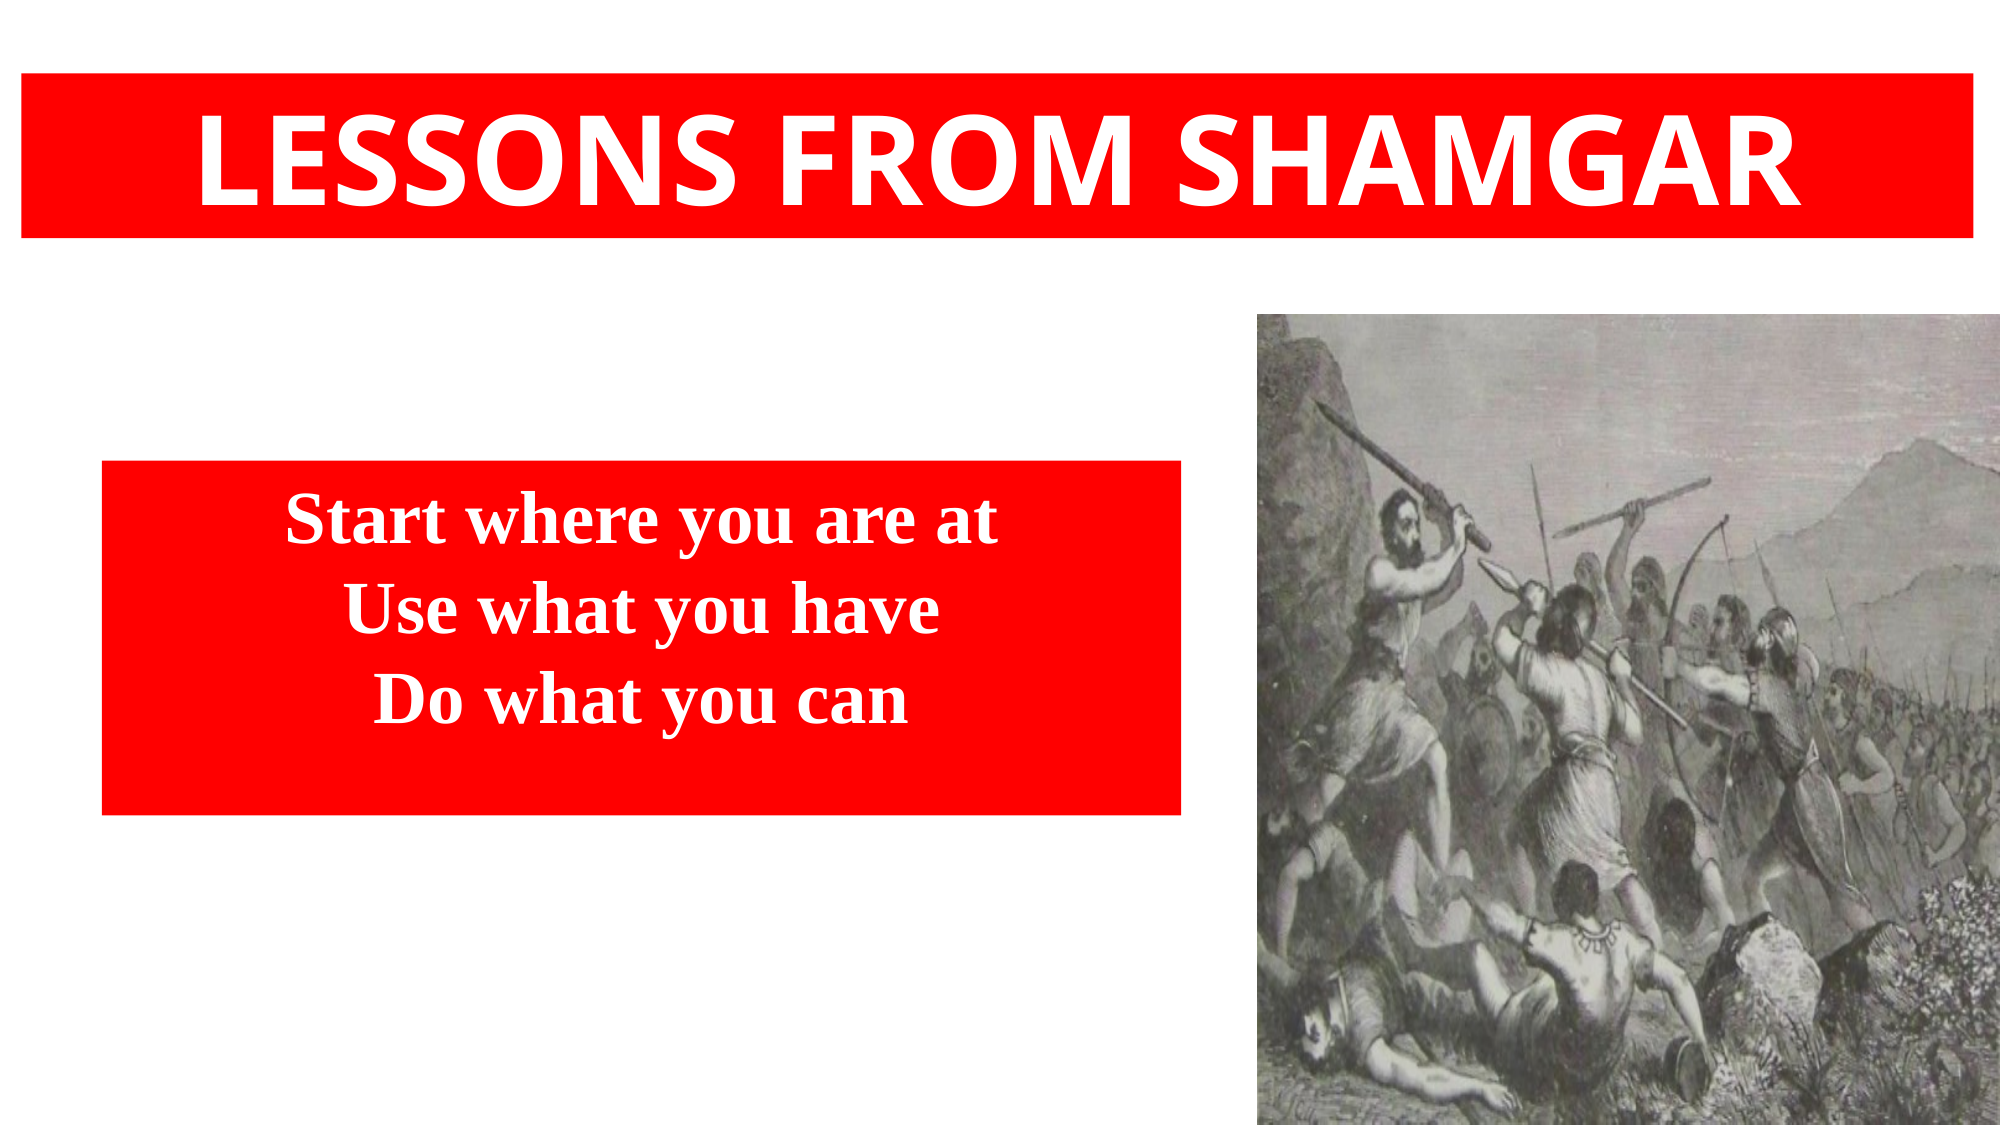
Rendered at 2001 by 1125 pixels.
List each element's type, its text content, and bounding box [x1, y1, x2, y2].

text_box LESSONS FROM SHAMGAR [21, 73, 1974, 239]
picture [1257, 314, 2000, 1125]
text_box Start where you are at Use what you have Do what you can [101, 460, 1182, 816]
